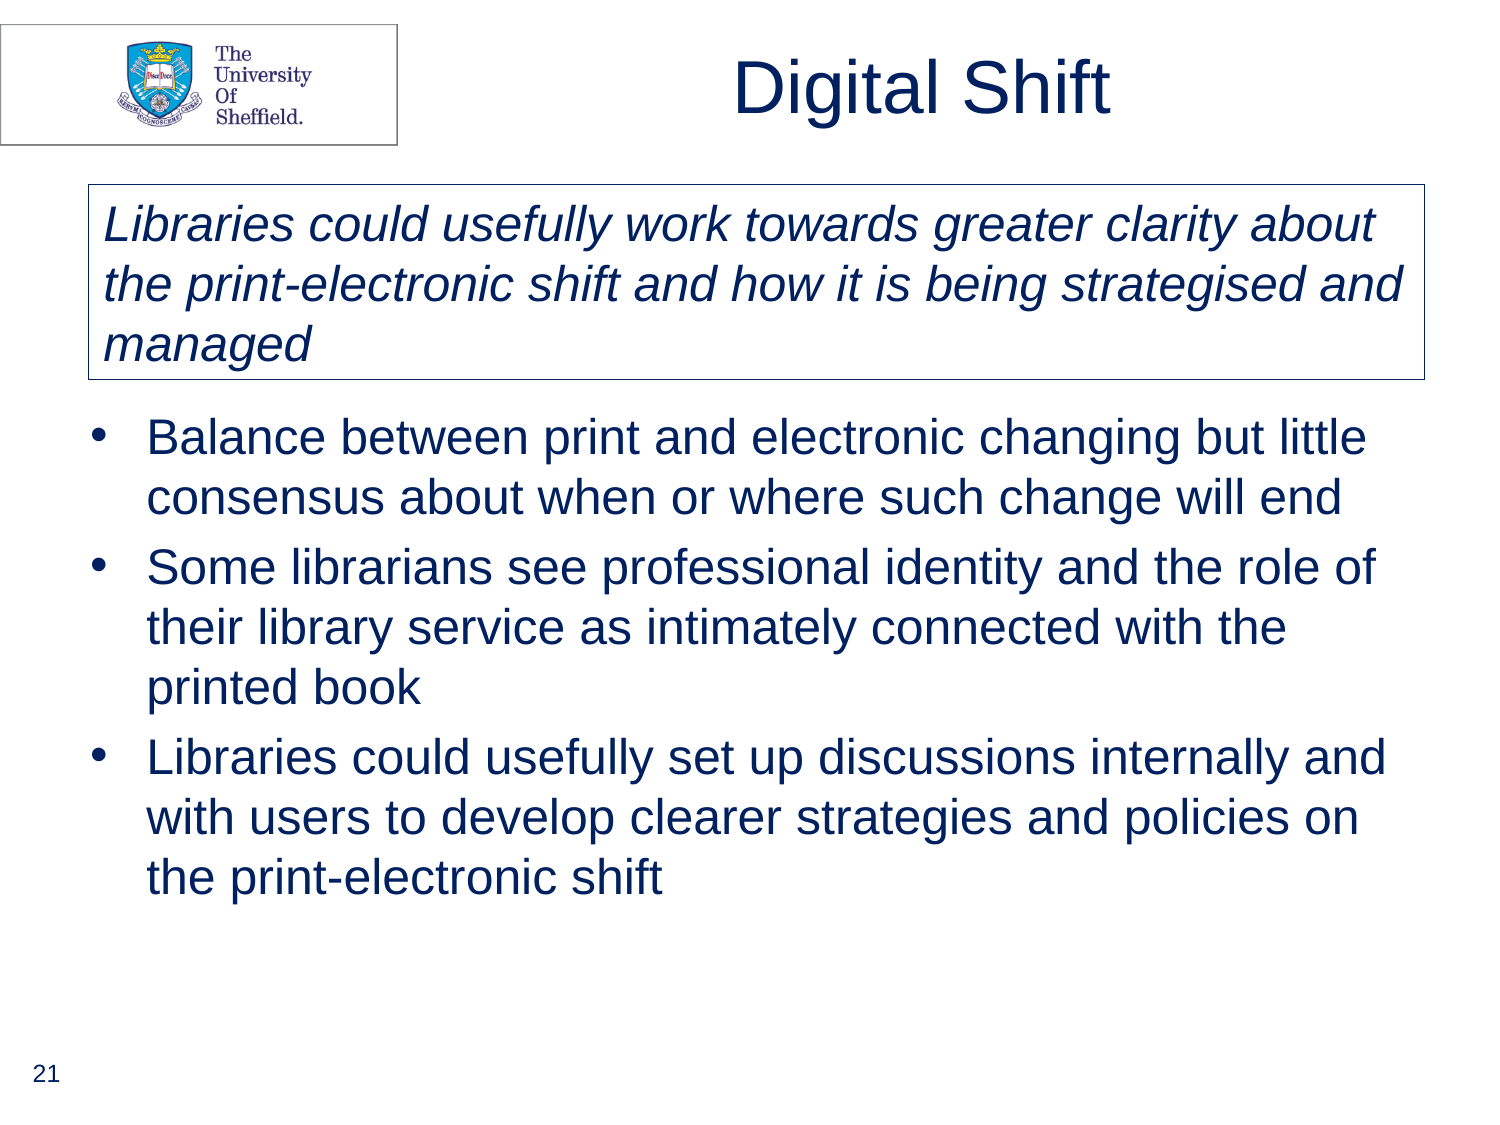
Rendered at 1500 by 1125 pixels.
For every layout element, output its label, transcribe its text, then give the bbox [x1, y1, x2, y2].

slide_number 21 [17, 1042, 368, 1103]
picture [0, 24, 398, 146]
title Digital Shift [419, 30, 1425, 146]
list Balance between print and electronic changing but little consensus about when or where such change will end Some librarians see professional identity and the role of their library service as intimately connected with the printed book Libraries could usefully set up discussions internally and with users to develop clearer strategies and policies on the print-electronic shift [75, 397, 1425, 1005]
text_box Libraries could usefully work towards greater clarity about the print-electronic shift and how it is being strategised and managed [88, 184, 1425, 380]
